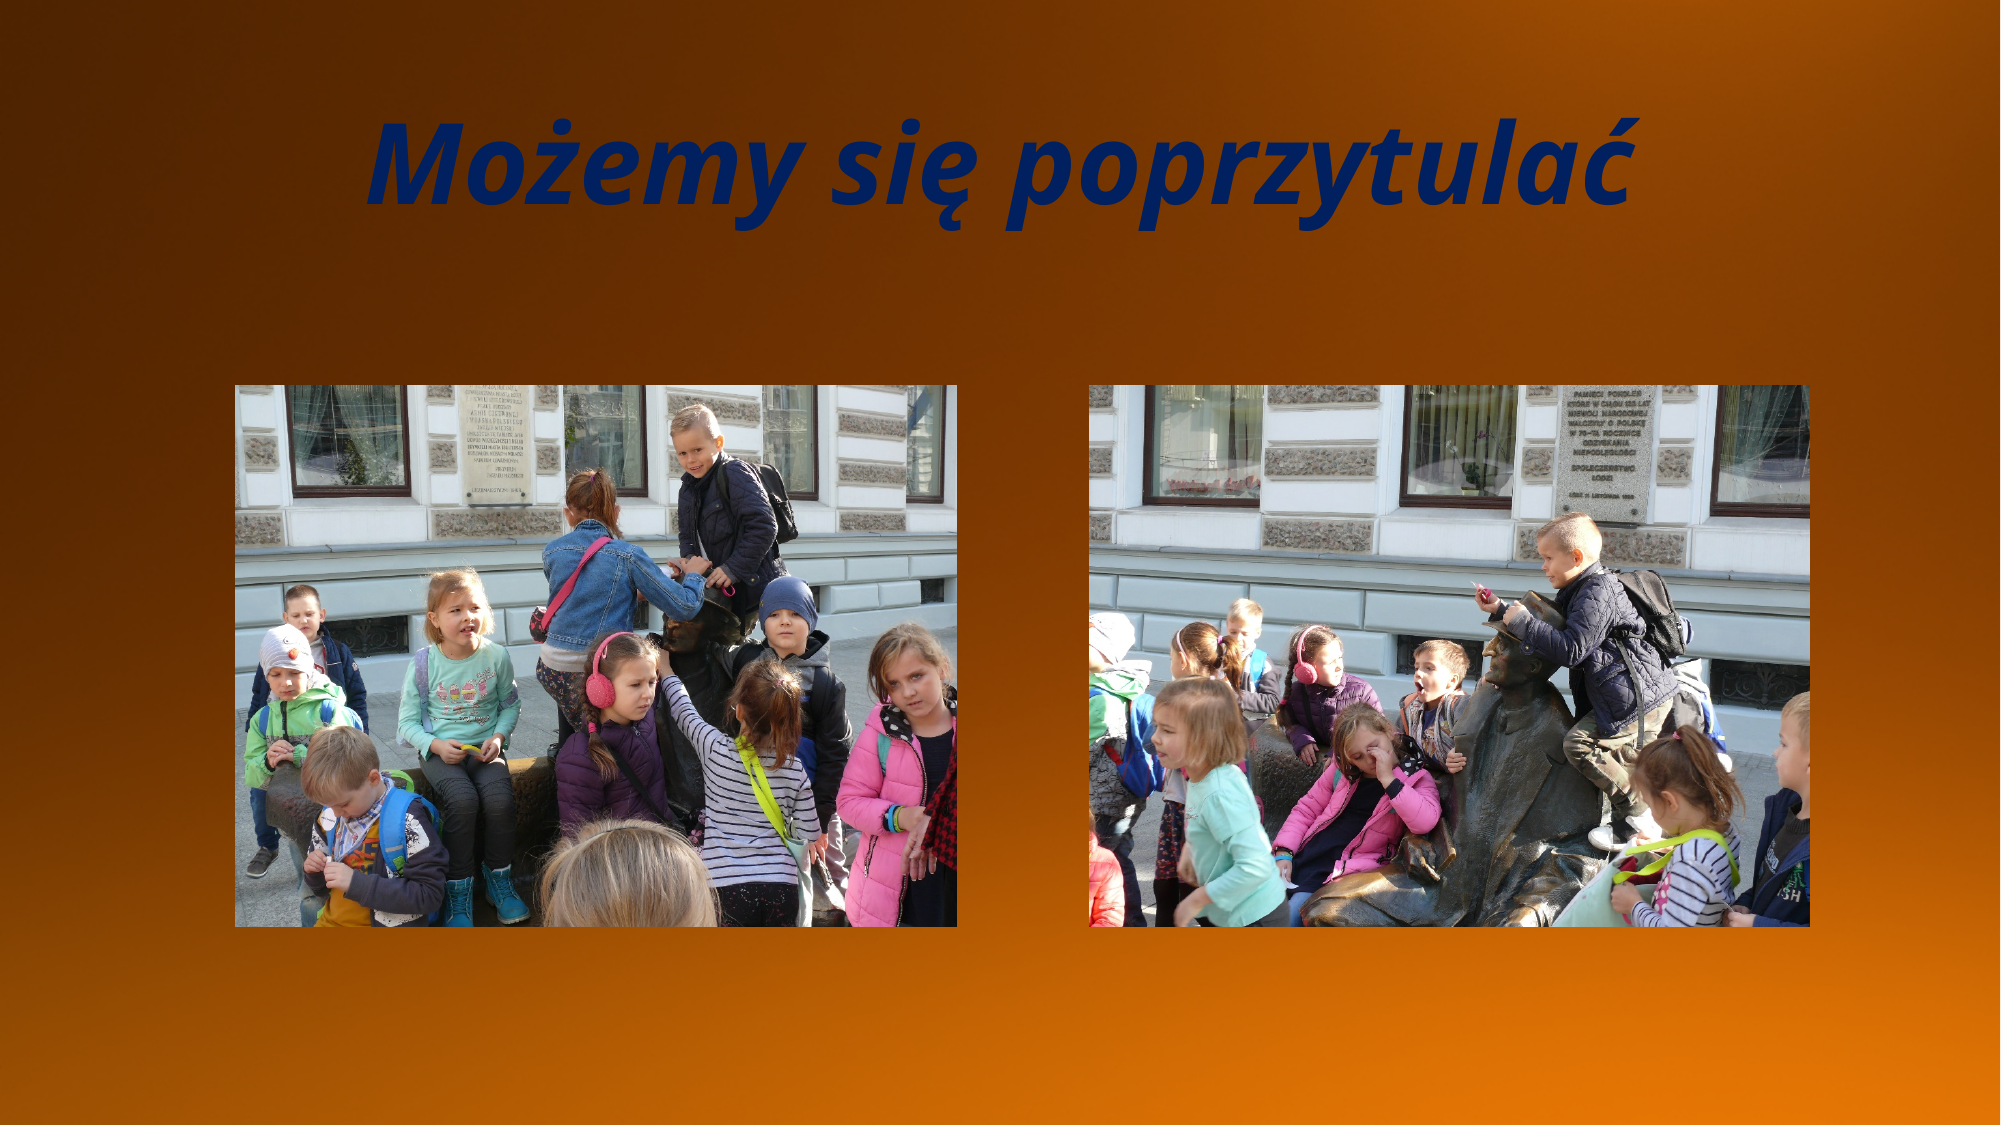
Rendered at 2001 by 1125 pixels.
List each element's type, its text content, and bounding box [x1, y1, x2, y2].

picture [0, 0, 2001, 1125]
title Możemy się poprzytulać [137, 59, 1863, 278]
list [1089, 385, 1810, 928]
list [235, 385, 957, 928]
